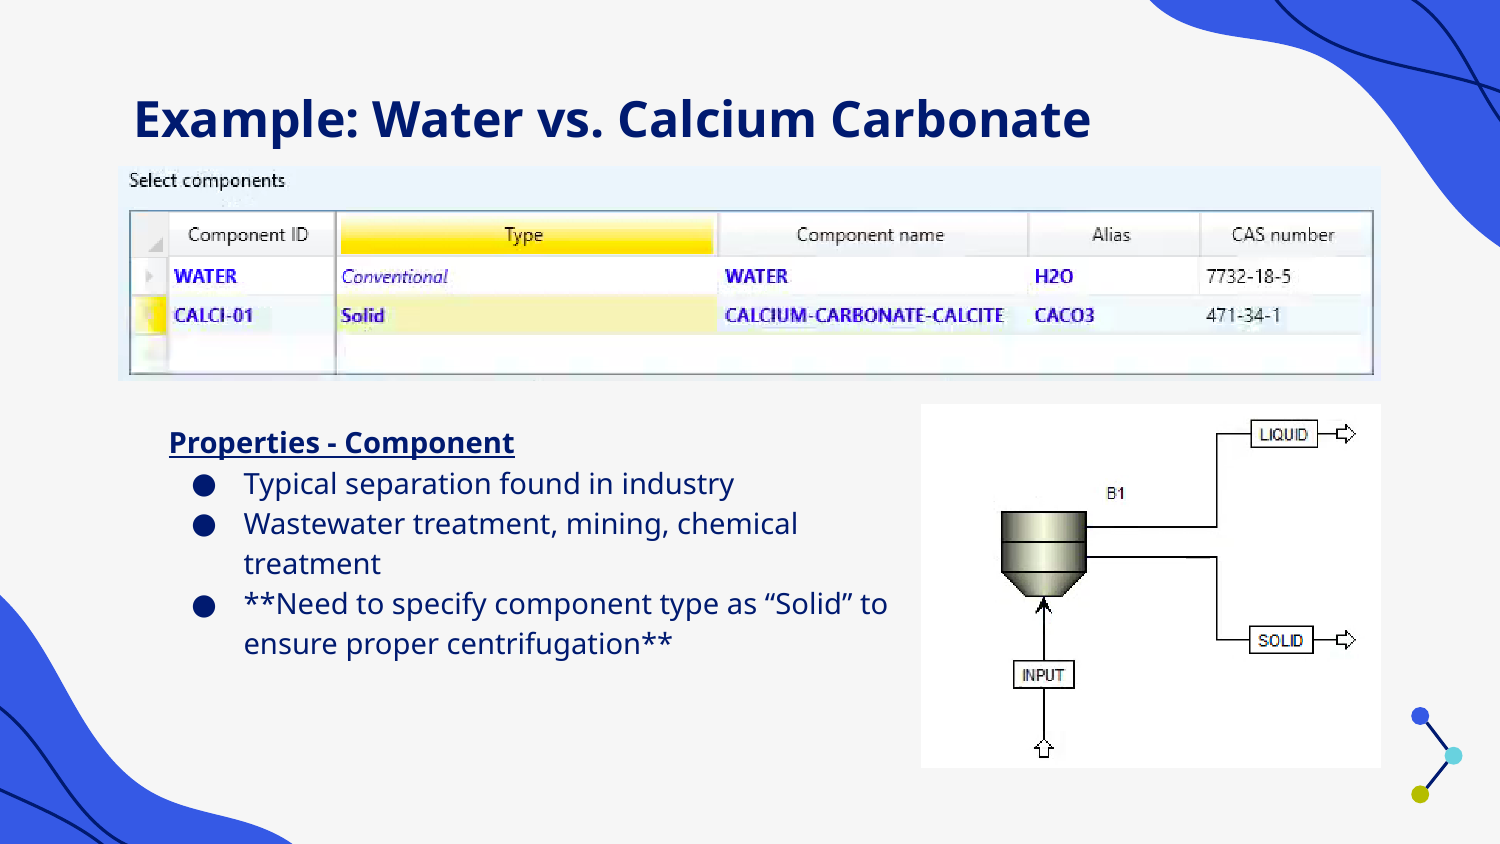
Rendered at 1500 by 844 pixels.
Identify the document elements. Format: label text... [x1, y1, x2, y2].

list Properties - Component Typical separation found in industry Wastewater treatment, mining, chemical treatment **Need to specify component type as “Solid” to ensure proper centrifugation** [153, 404, 919, 727]
picture [118, 166, 1382, 381]
title Example: Water vs. Calcium Carbonate [118, 72, 1419, 167]
picture [921, 404, 1382, 769]
